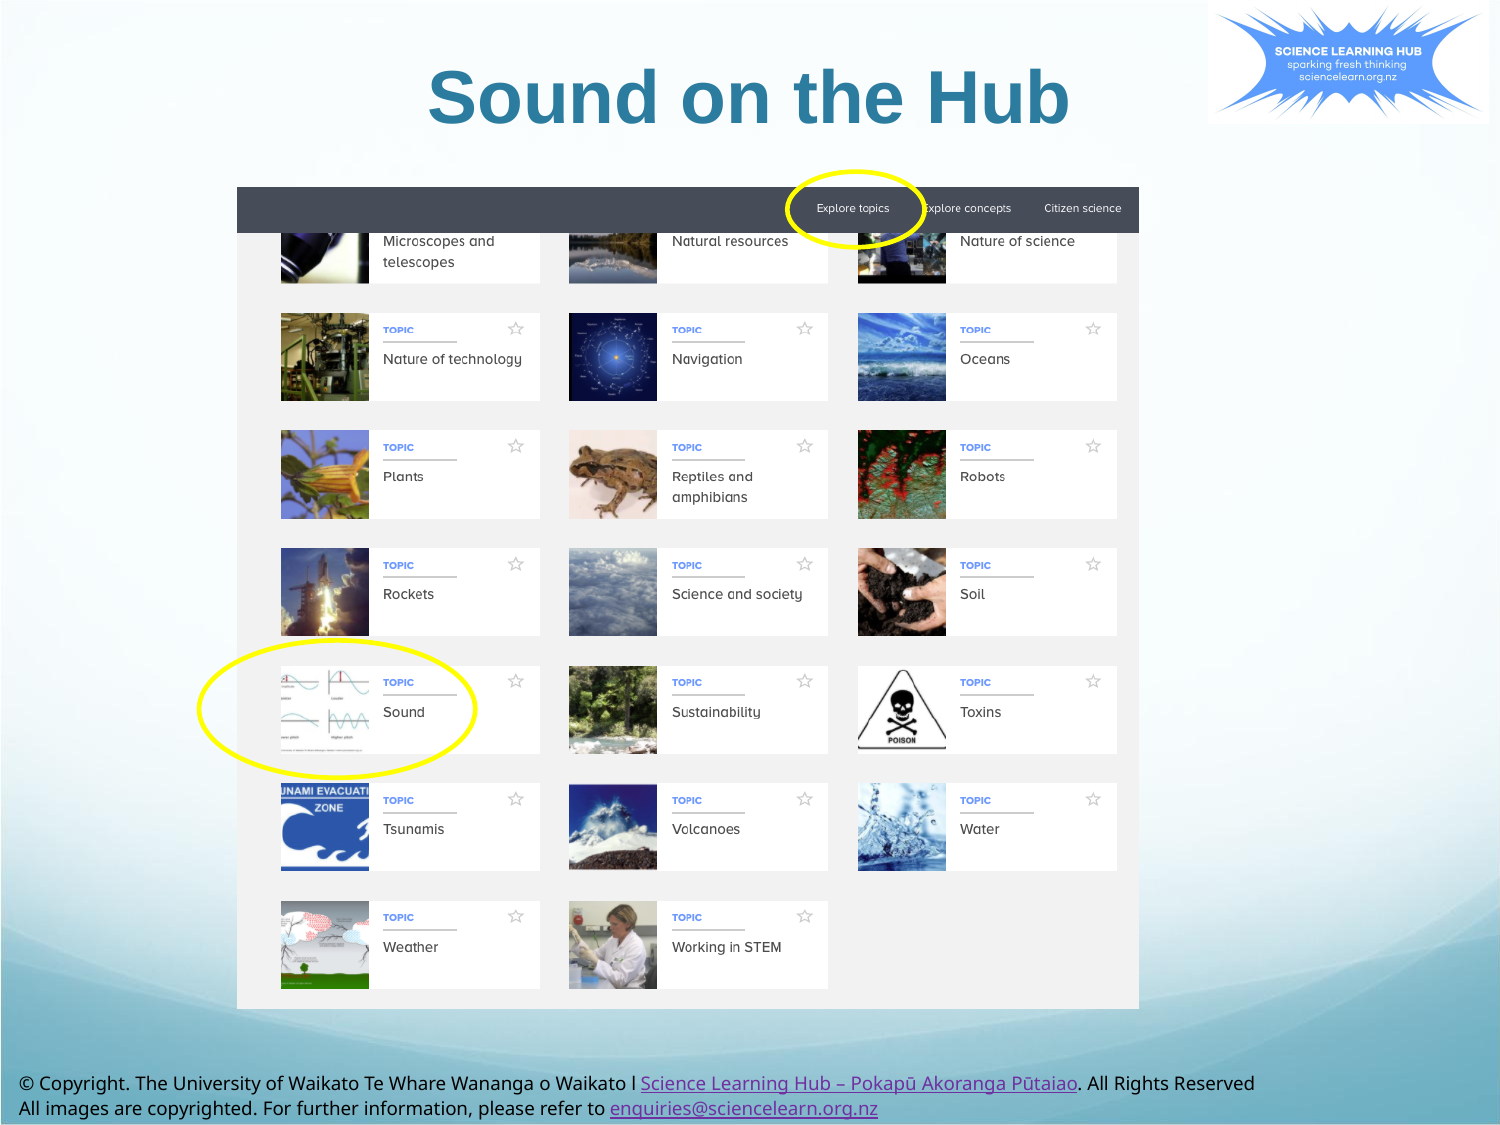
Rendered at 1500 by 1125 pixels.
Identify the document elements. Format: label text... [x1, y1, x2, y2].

text_box © Copyright. The University of Waikato Te Whare Wananga o Waikato l Science Learning Hub – Pokapū Akoranga Pūtaiao. All Rights Reserved All images are copyrighted. For further information, please refer to enquiries@sciencelearn.org.nz [3, 1067, 1494, 1125]
picture [0, 0, 1500, 1125]
text_box [803, 171, 909, 185]
text_box [199, 665, 231, 754]
title Sound on the Hub [75, 0, 1425, 188]
